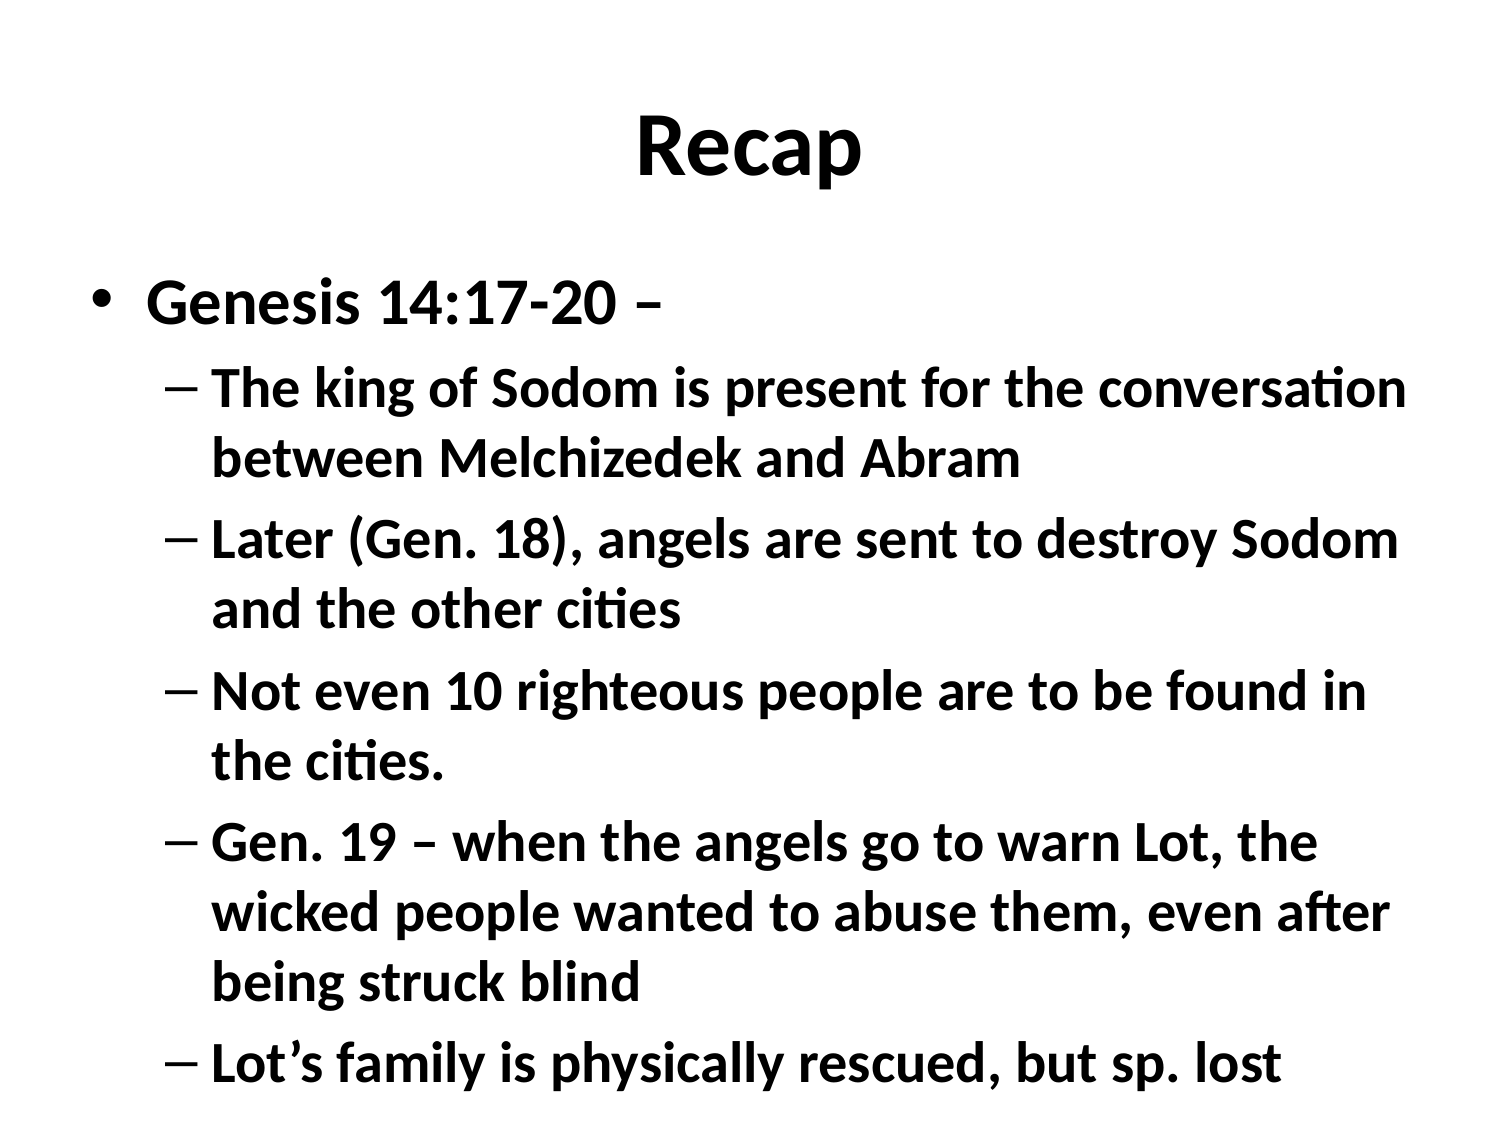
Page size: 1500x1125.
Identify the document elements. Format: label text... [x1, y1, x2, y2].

list Genesis 14:17-20 – The king of Sodom is present for the conversation between Melchizedek and Abram Later (Gen. 18), angels are sent to destroy Sodom and the other cities Not even 10 righteous people are to be found in the cities. Gen. 19 – when the angels go to warn Lot, the wicked people wanted to abuse them, even after being struck blind Lot’s family is physically rescued, but sp. lost [75, 249, 1438, 1125]
title Recap [75, 45, 1425, 233]
